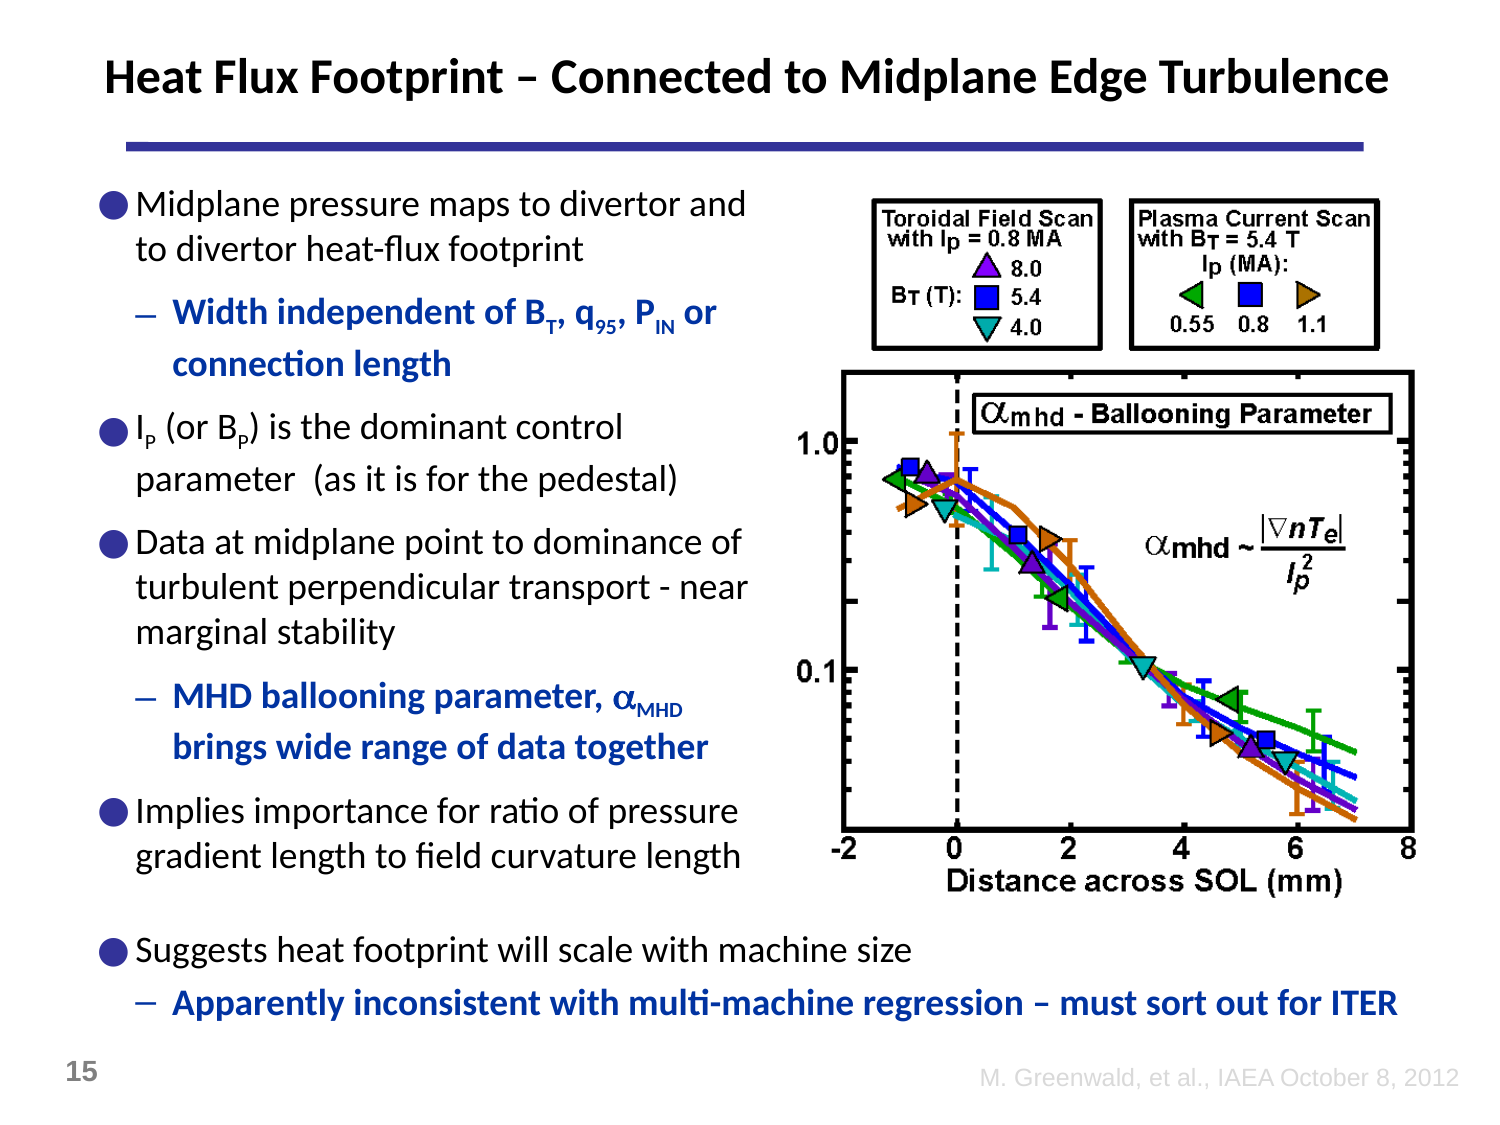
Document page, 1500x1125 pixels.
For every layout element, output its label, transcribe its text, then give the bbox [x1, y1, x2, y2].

text_box Suggests heat footprint will scale with machine size Apparently inconsistent with multi-machine regression – must sort out for ITER [82, 902, 1437, 1038]
text_box Heat Flux Footprint – Connected to Midplane Edge Turbulence [78, 28, 1429, 128]
picture [793, 191, 1421, 903]
list Midplane pressure maps to divertor and to divertor heat-flux footprint Width independent of BT, q95, PIN or connection length IP (or BP) is the dominant control parameter (as it is for the pedestal) Data at midplane point to dominance of turbulent perpendicular transport - near marginal stability MHD ballooning parameter, aMHD brings wide range of data together Implies importance for ratio of pressure gradient length to field curvature length [81, 155, 789, 910]
